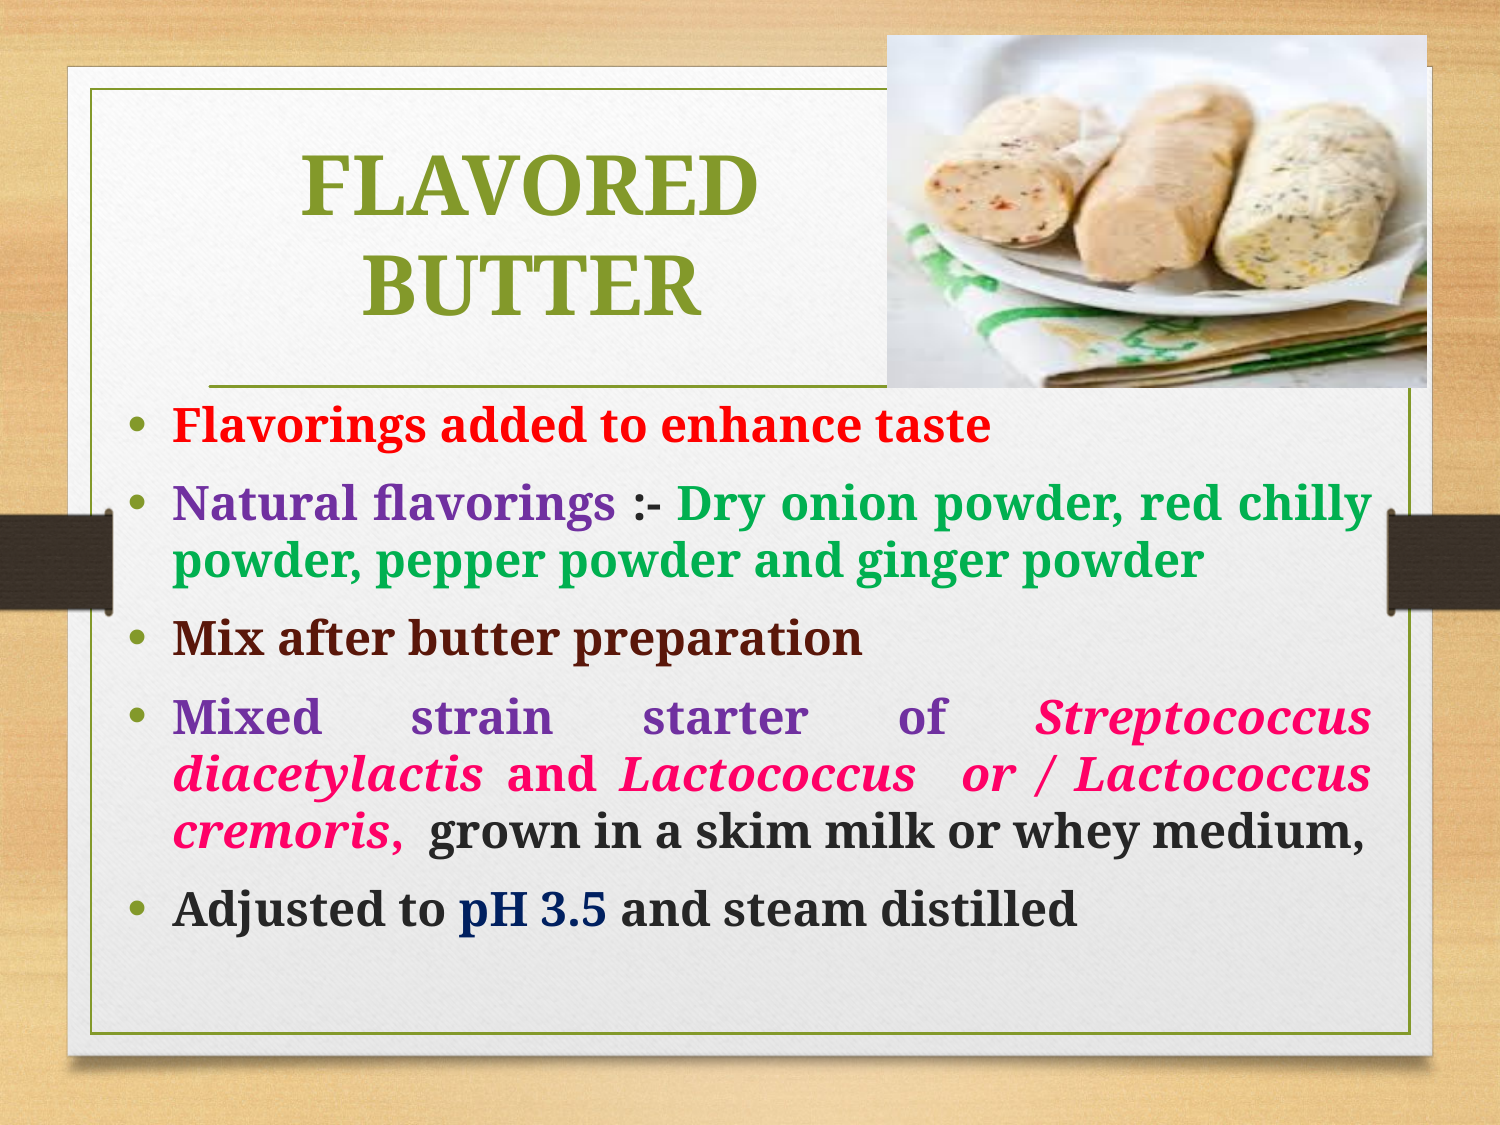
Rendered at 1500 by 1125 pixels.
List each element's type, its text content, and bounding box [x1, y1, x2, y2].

picture [0, 0, 1500, 1125]
list Flavorings added to enhance taste Natural flavorings :- Dry onion powder, red chilly powder, pepper powder and ginger powder Mix after butter preparation Mixed strain starter of Streptococcus diacetylactis and Lactococcus or / Lactococcus cremoris, grown in a skim milk or whey medium, Adjusted to pH 3.5 and steam distilled [112, 387, 1388, 1038]
title FLAVORED BUTTER [112, 101, 887, 364]
